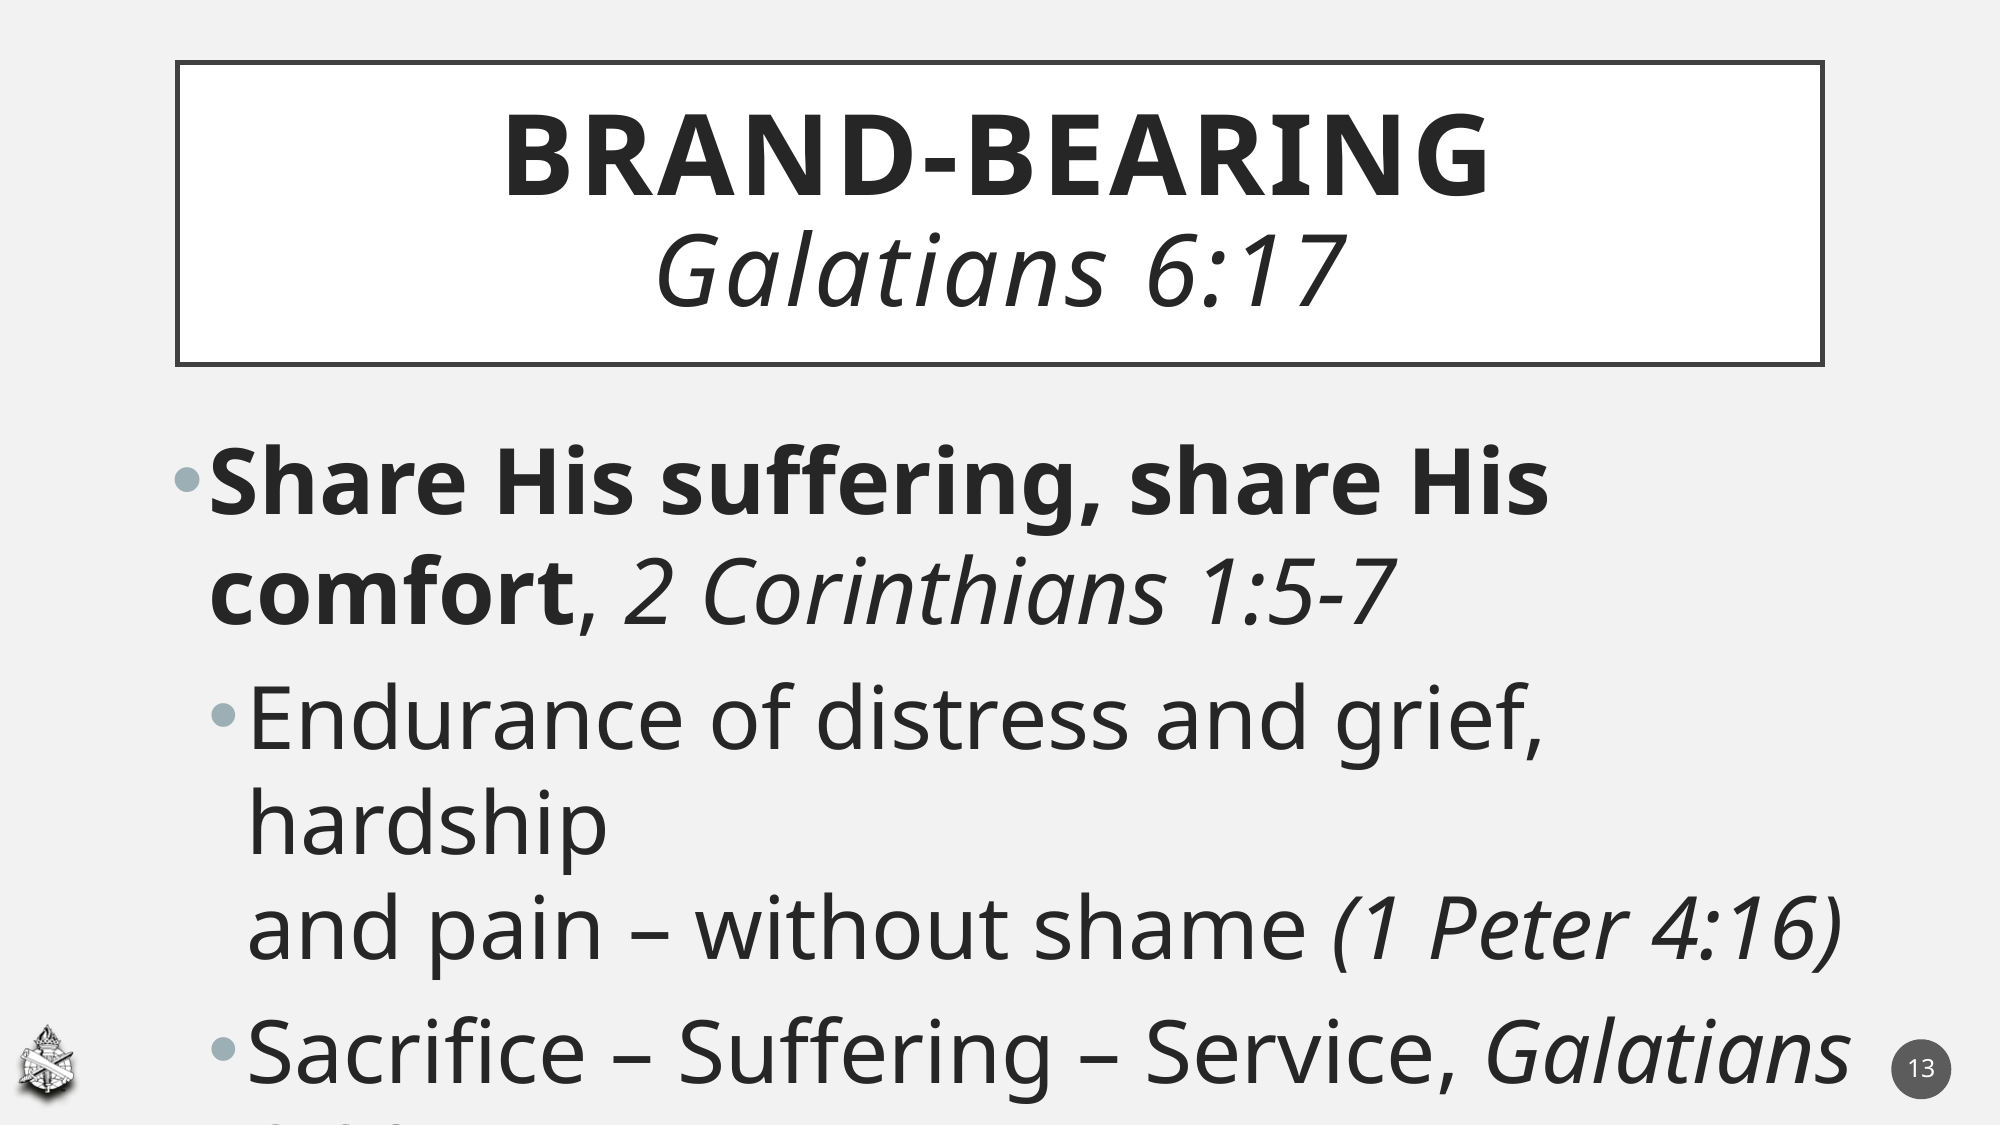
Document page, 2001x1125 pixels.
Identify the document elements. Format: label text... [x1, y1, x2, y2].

list Share His suffering, share His comfort, 2 Corinthians 1:5-7 Endurance of distress and grief, hardship and pain – without shame (1 Peter 4:16) Sacrifice – Suffering – Service, Galatians 2:20 [156, 415, 1892, 1070]
slide_number 13 [1891, 1039, 1952, 1100]
title BRAND-bearing Galatians 6:17 [175, 60, 1825, 367]
picture [18, 1024, 75, 1095]
